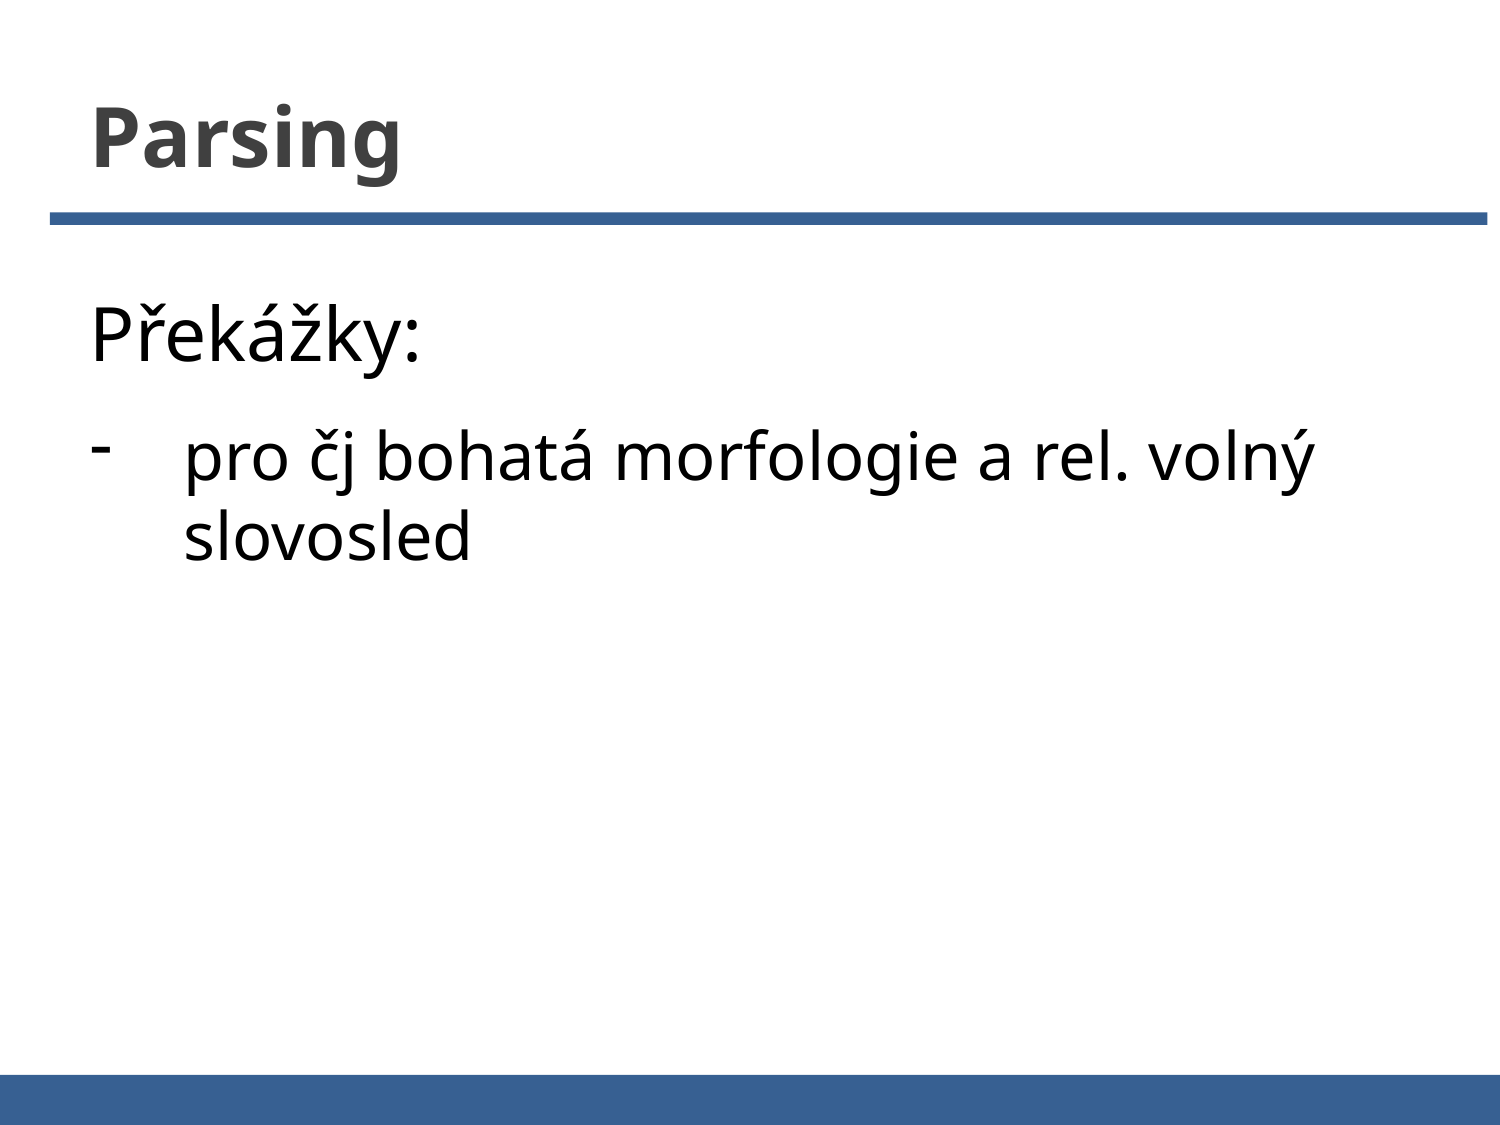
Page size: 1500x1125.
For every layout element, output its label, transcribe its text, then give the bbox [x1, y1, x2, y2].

text_box [0, 1074, 1500, 1125]
text_box Překážky: pro čj bohatá morfologie a rel. volný slovosled [75, 279, 1463, 582]
text_box [37, 249, 1500, 663]
text_box Parsing [75, 76, 1500, 192]
text_box [24, 76, 1488, 349]
